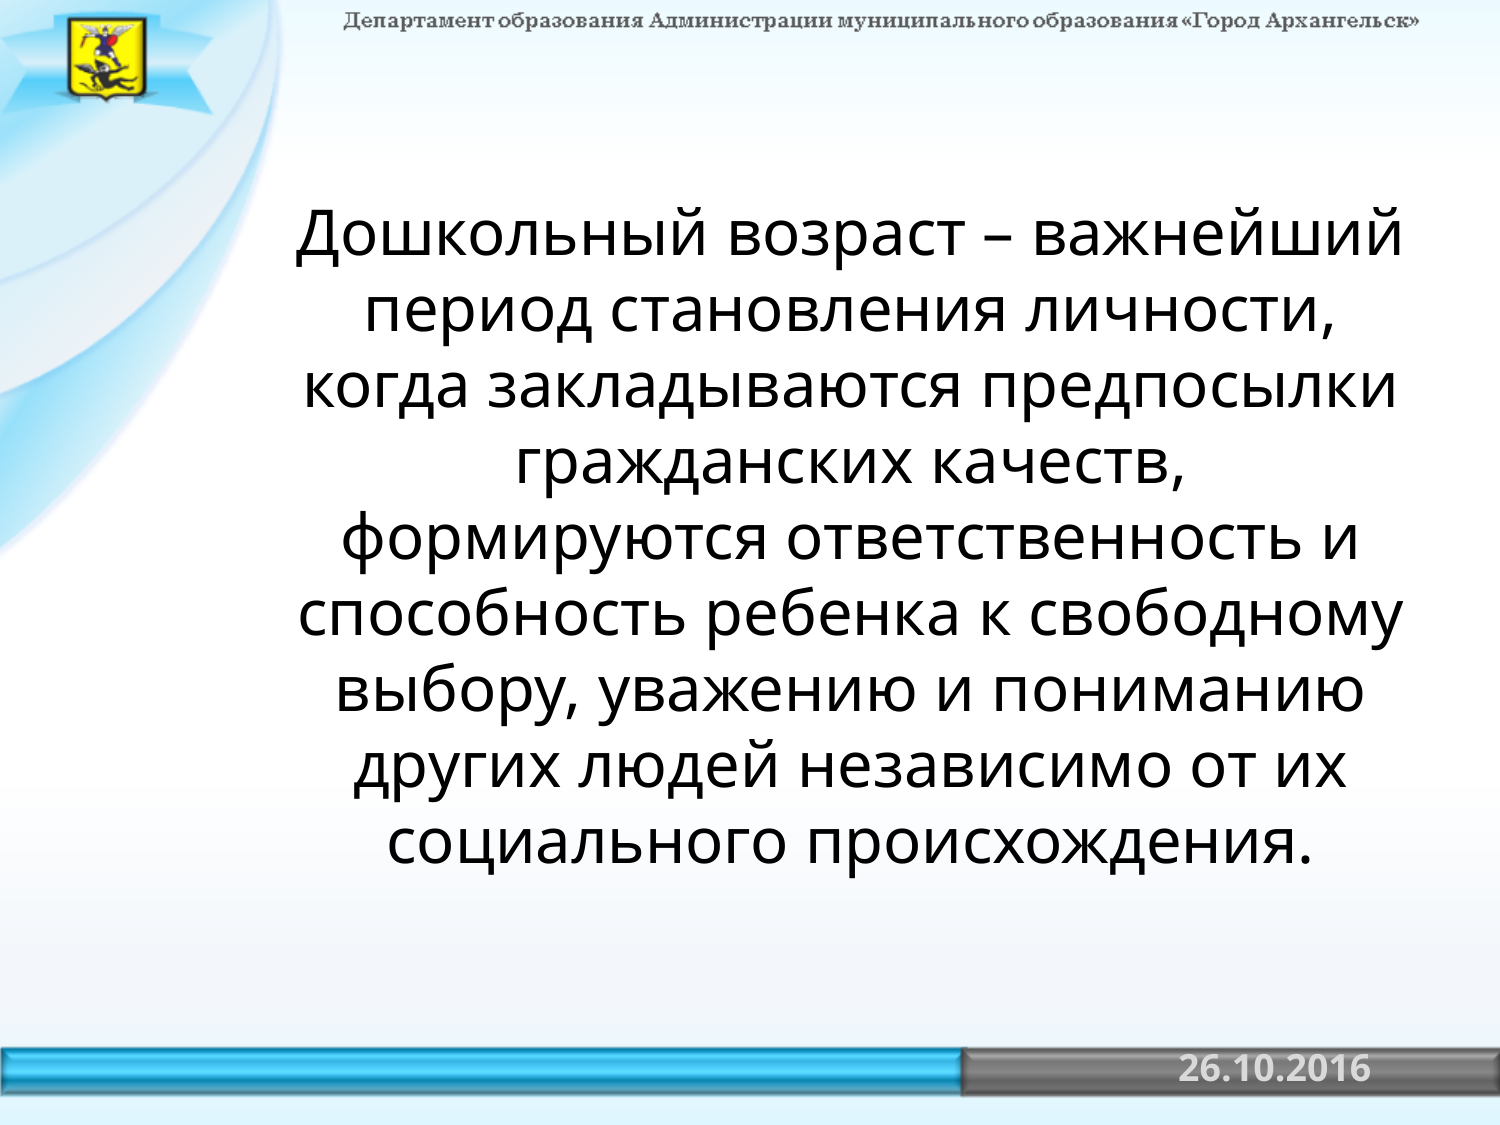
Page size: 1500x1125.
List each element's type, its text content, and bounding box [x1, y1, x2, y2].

picture [0, 0, 1500, 1125]
list Дошкольный возраст – важнейший период становления личности, когда закладываются предпосылки гражданских качеств, формируются ответственность и способность ребенка к свободному выбору, уважению и пониманию других людей независимо от их социального происхождения. [277, 184, 1425, 927]
